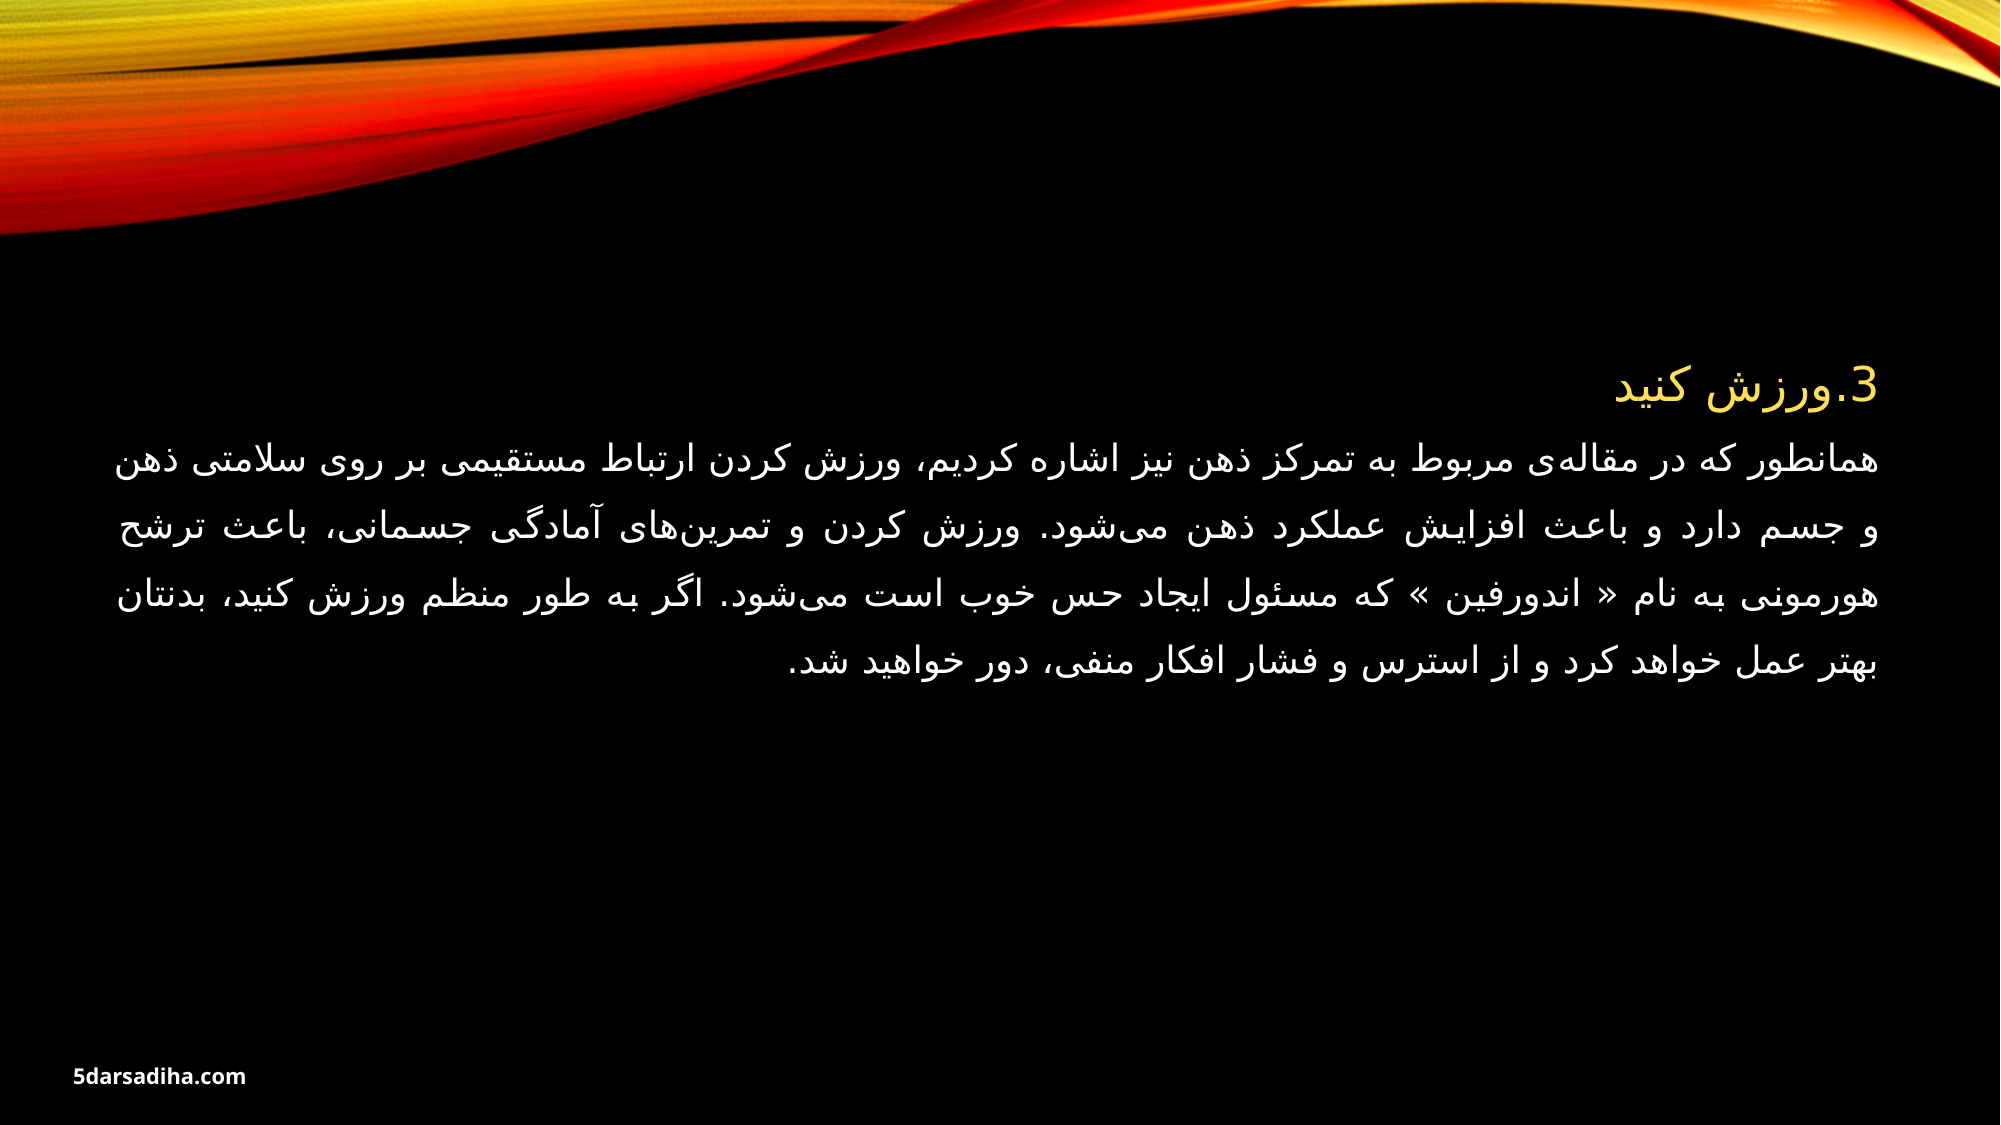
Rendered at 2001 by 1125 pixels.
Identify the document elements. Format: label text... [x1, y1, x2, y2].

picture [0, 0, 2000, 237]
footer 5darsadiha.com [58, 1045, 1334, 1106]
text_box 3.ورزش کنید همانطور که در مقاله‌ی مربوط به تمرکز ذهن نیز اشاره کردیم، ورزش کردن ارتباط مستقیمی بر روی سلامتی ذهن و جسم دارد و باعث افزایش عملکرد ذهن می‌شود. ورزش کردن و تمرین‌های آمادگی جسمانی، باعث ترشح هورمونی به نام « اندورفین » که مسئول ایجاد حس خوب است می‌شود. اگر به طور منظم ورزش کنید، بدنتان بهتر عمل خواهد کرد و از استرس و فشار افکار منفی، دور خواهید شد. [99, 317, 1895, 689]
